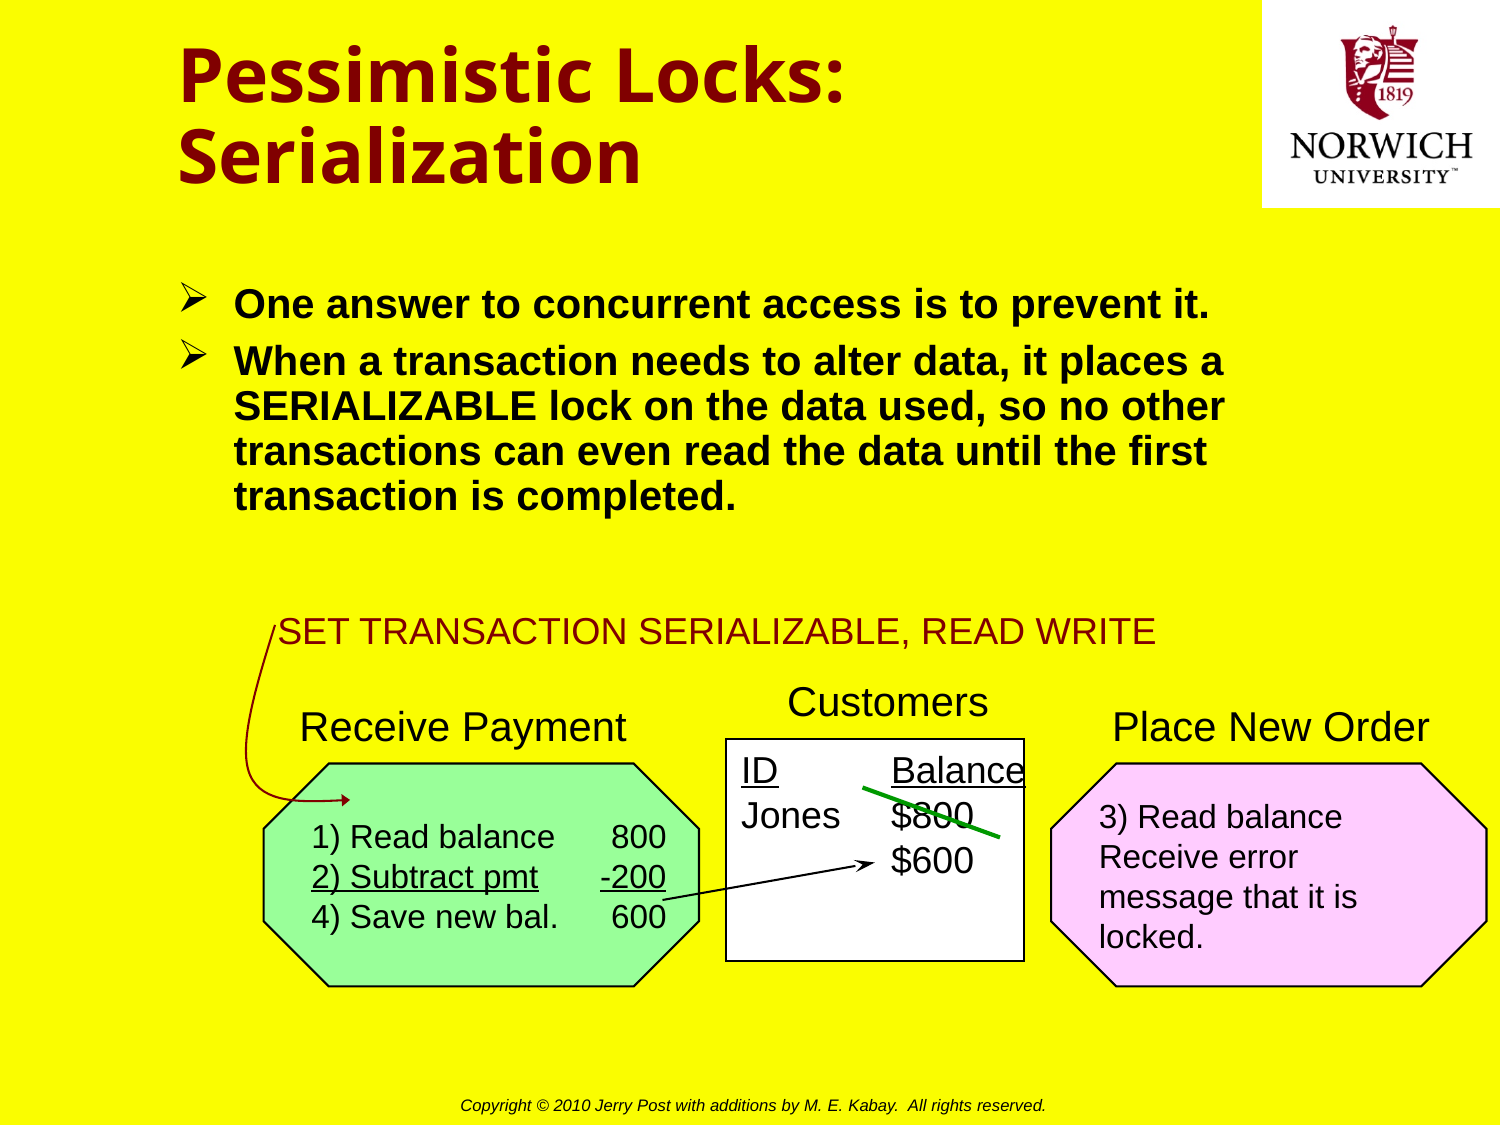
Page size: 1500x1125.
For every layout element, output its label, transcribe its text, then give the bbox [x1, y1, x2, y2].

title Pessimistic Locks: Serialization [161, 24, 1339, 213]
text_box Receive Payment [305, 692, 643, 758]
text_box [245, 624, 351, 807]
text_box [853, 859, 875, 873]
text_box ID Balance Jones $800 $600 [726, 738, 1024, 962]
list One answer to concurrent access is to prevent it. When a transaction needs to alter data, it places a SERIALIZABLE lock on the data used, so no other transactions can even read the data until the first transaction is completed. [161, 274, 1339, 721]
text_box Customers [772, 667, 1005, 733]
picture [1262, 0, 1500, 208]
text_box SET TRANSACTION SERIALIZABLE, READ WRITE [262, 599, 1213, 660]
text_box 3) Read balance Receive error message that it is locked. [1051, 763, 1487, 987]
text_box Place New Order [1096, 692, 1446, 758]
text_box 1) Read balance 800 2) Subtract pmt -200 4) Save new bal. 600 [263, 763, 699, 987]
